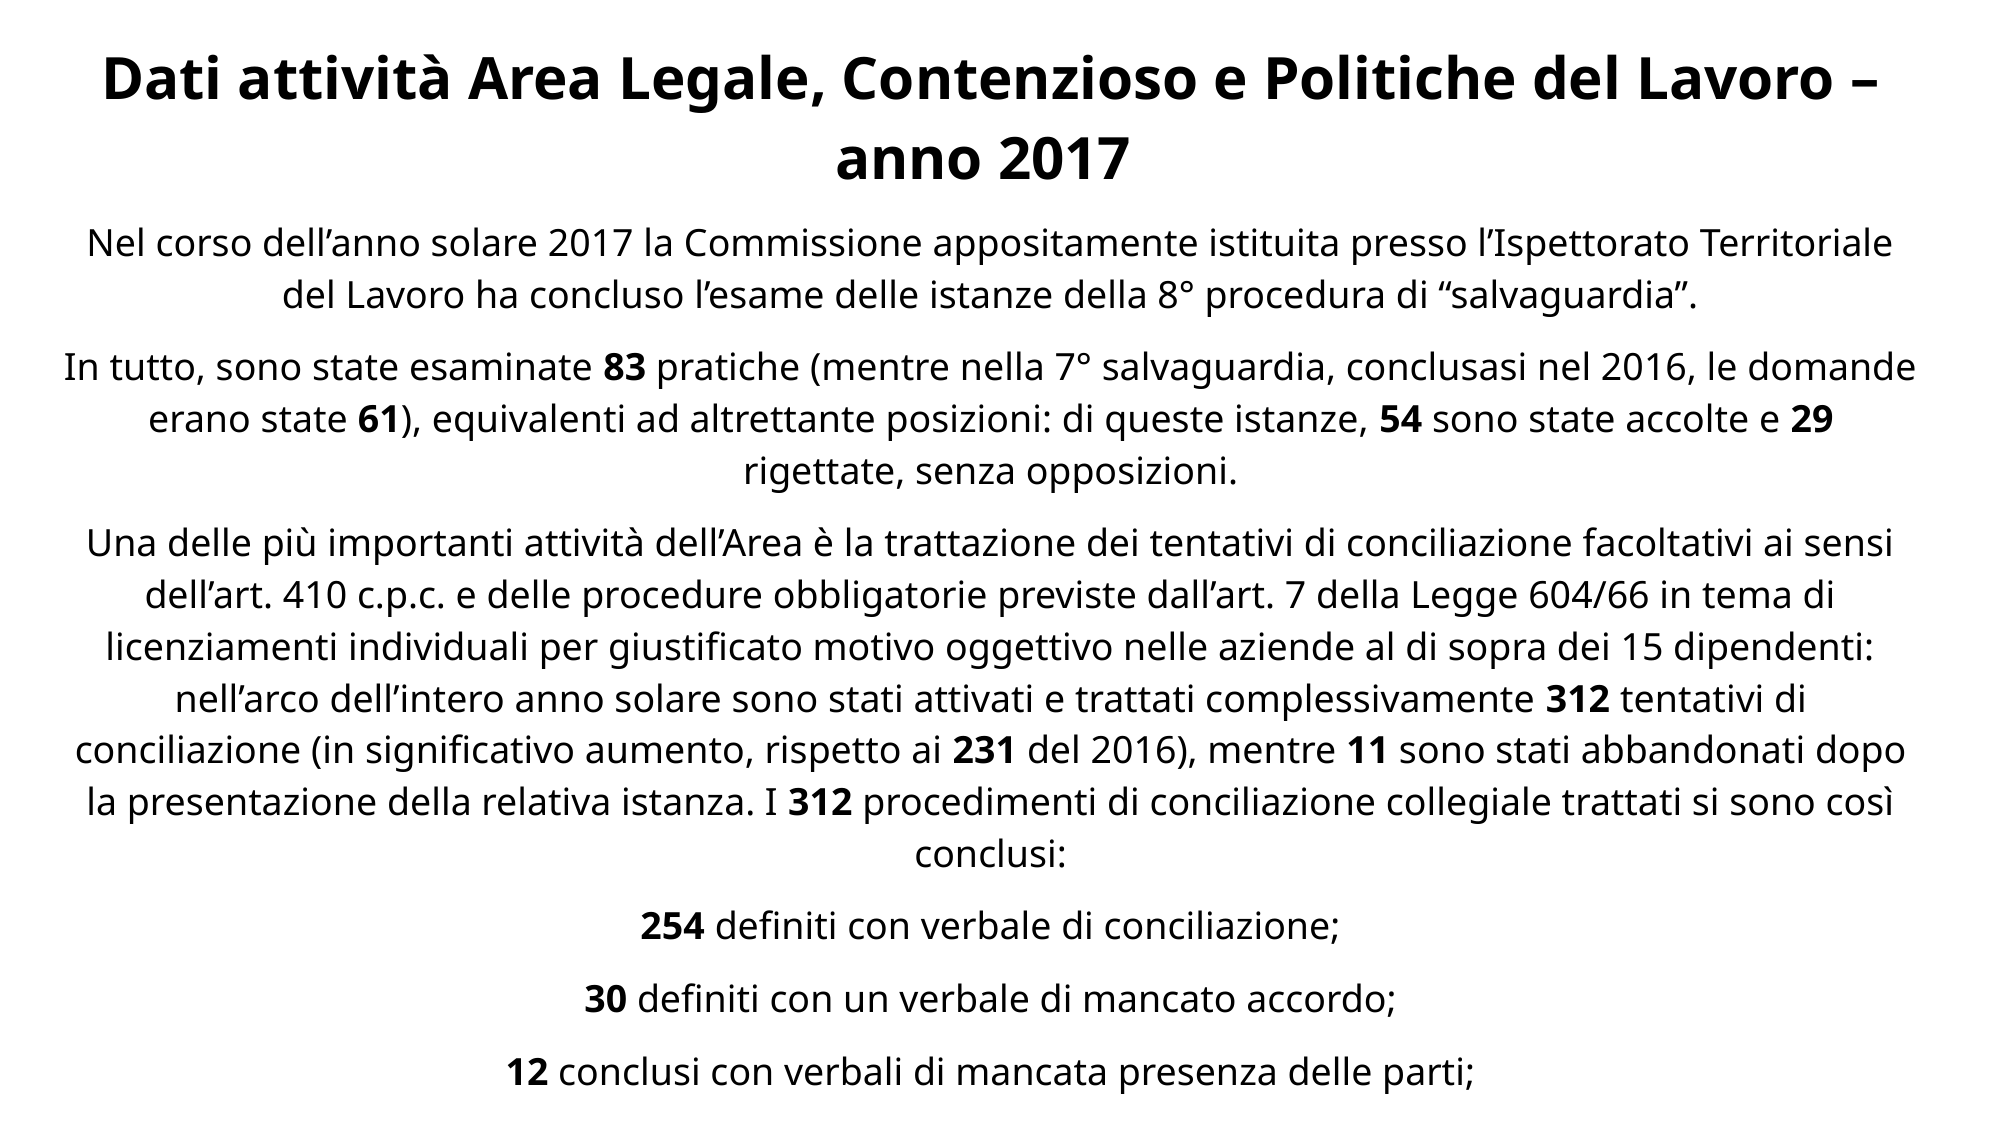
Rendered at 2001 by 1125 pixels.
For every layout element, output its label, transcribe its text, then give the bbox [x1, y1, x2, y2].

text_box Dati attività Area Legale, Contenzioso e Politiche del Lavoro – anno 2017 Nel corso dell’anno solare 2017 la Commissione appositamente istituita presso l’Ispettorato Territoriale del Lavoro ha concluso l’esame delle istanze della 8° procedura di “salvaguardia”. In tutto, sono state esaminate 83 pratiche (mentre nella 7° salvaguardia, conclusasi nel 2016, le domande erano state 61), equivalenti ad altrettante posizioni: di queste istanze, 54 sono state accolte e 29 rigettate, senza opposizioni. Una delle più importanti attività dell’Area è la trattazione dei tentativi di conciliazione facoltativi ai sensi dell’art. 410 c.p.c. e delle procedure obbligatorie previste dall’art. 7 della Legge 604/66 in tema di licenziamenti individuali per giustificato motivo oggettivo nelle aziende al di sopra dei 15 dipendenti: nell’arco dell’intero anno solare sono stati attivati e trattati complessivamente 312 tentativi di conciliazione (in significativo aumento, rispetto ai 231 del 2016), mentre 11 sono stati abbandonati dopo la presentazione della relativa istanza. I 312 procedimenti di conciliazione collegiale trattati si sono così conclusi: 254 definiti con verbale di conciliazione; 30 definiti con un verbale di mancato accordo; 12 conclusi con verbali di mancata presenza delle parti; 16 risultavano ancora in corso al 31/12/2017. [48, 23, 1934, 1125]
